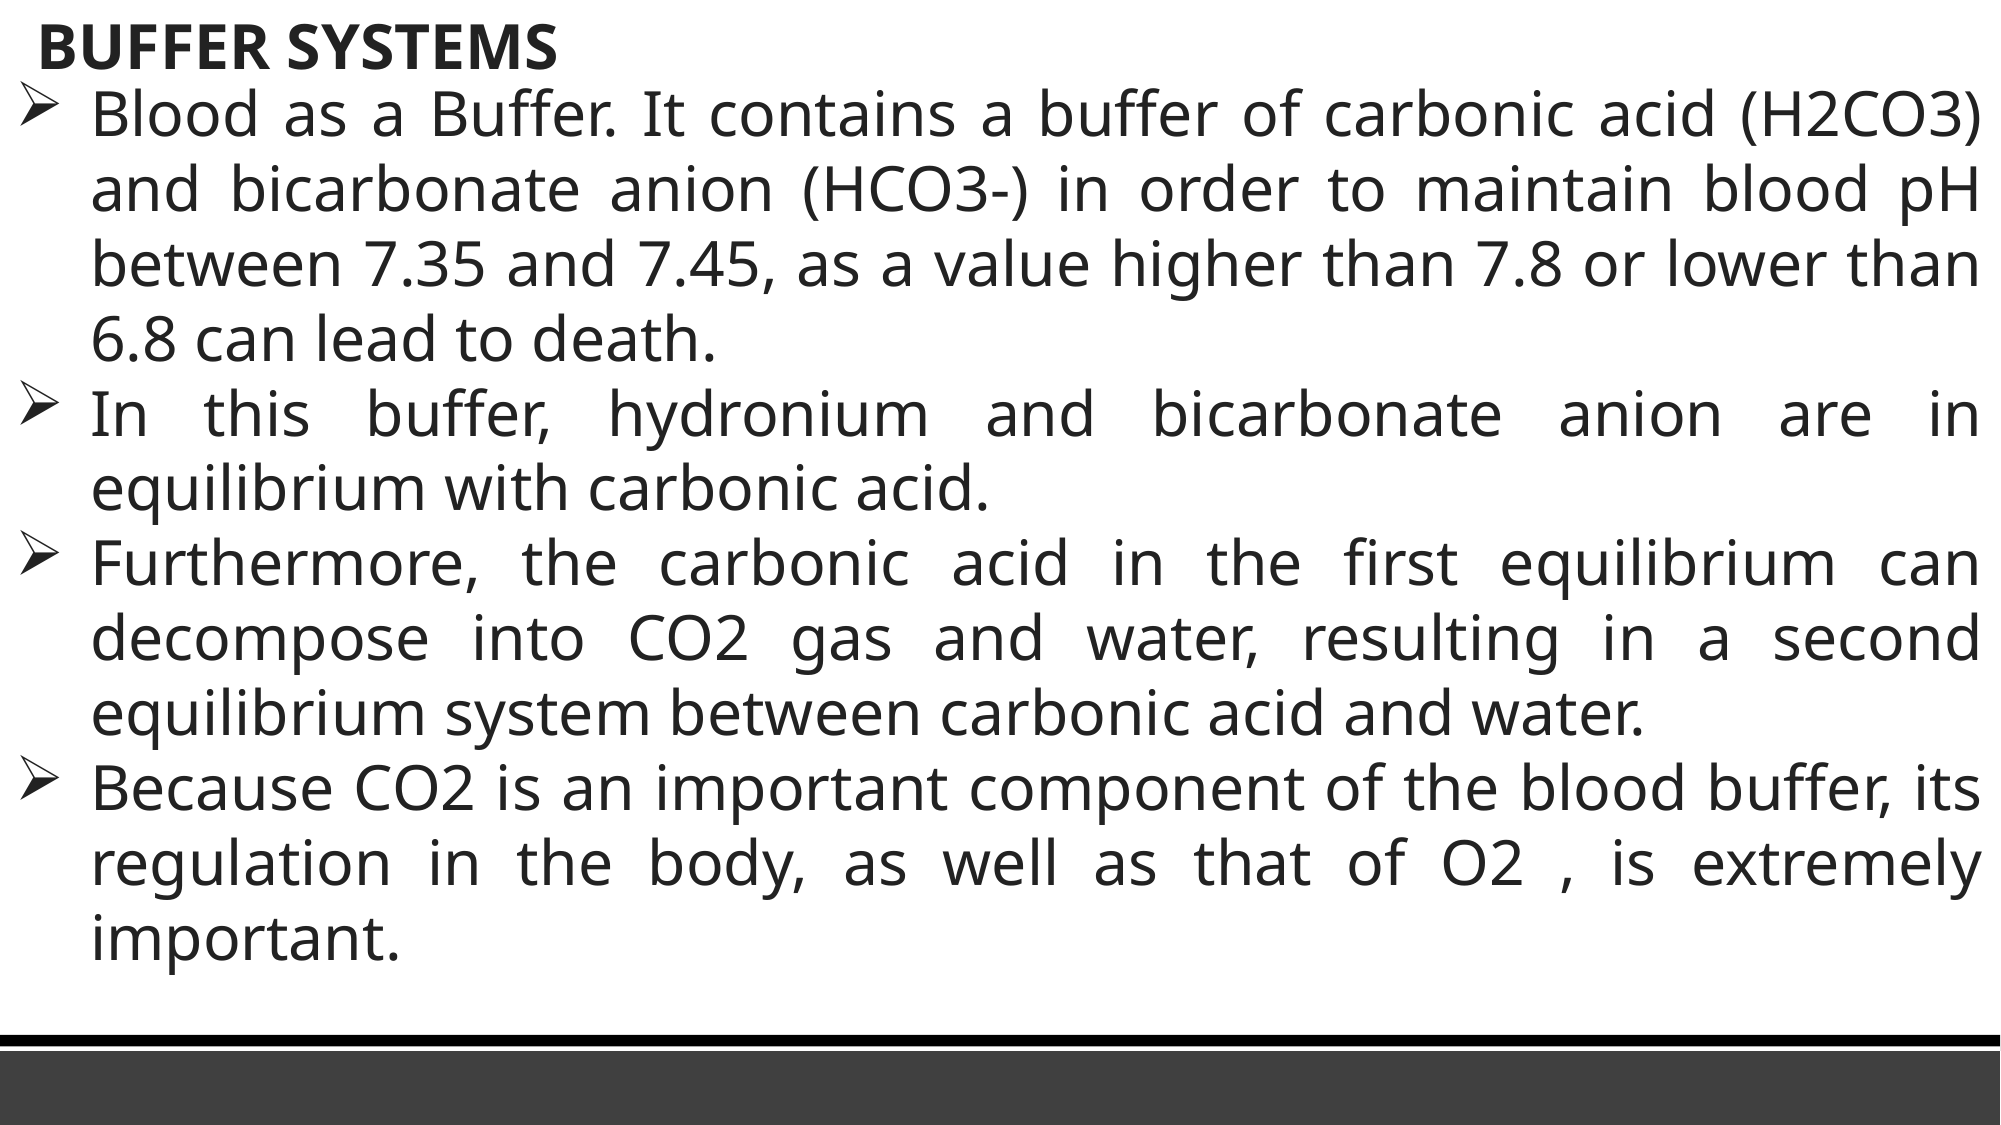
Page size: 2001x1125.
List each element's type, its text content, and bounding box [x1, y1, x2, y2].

text_box Blood as a Buffer. It contains a buffer of carbonic acid (H2CO3) and bicarbonate anion (HCO3-) in order to maintain blood pH between 7.35 and 7.45, as a value higher than 7.8 or lower than 6.8 can lead to death. In this buffer, hydronium and bicarbonate anion are in equilibrium with carbonic acid. Furthermore, the carbonic acid in the first equilibrium can decompose into CO2 gas and water, resulting in a second equilibrium system between carbonic acid and water. Because CO2 is an important component of the blood buffer, its regulation in the body, as well as that of O2 , is extremely important. [0, 66, 2000, 981]
text_box BUFFER SYSTEMS [21, 0, 575, 66]
